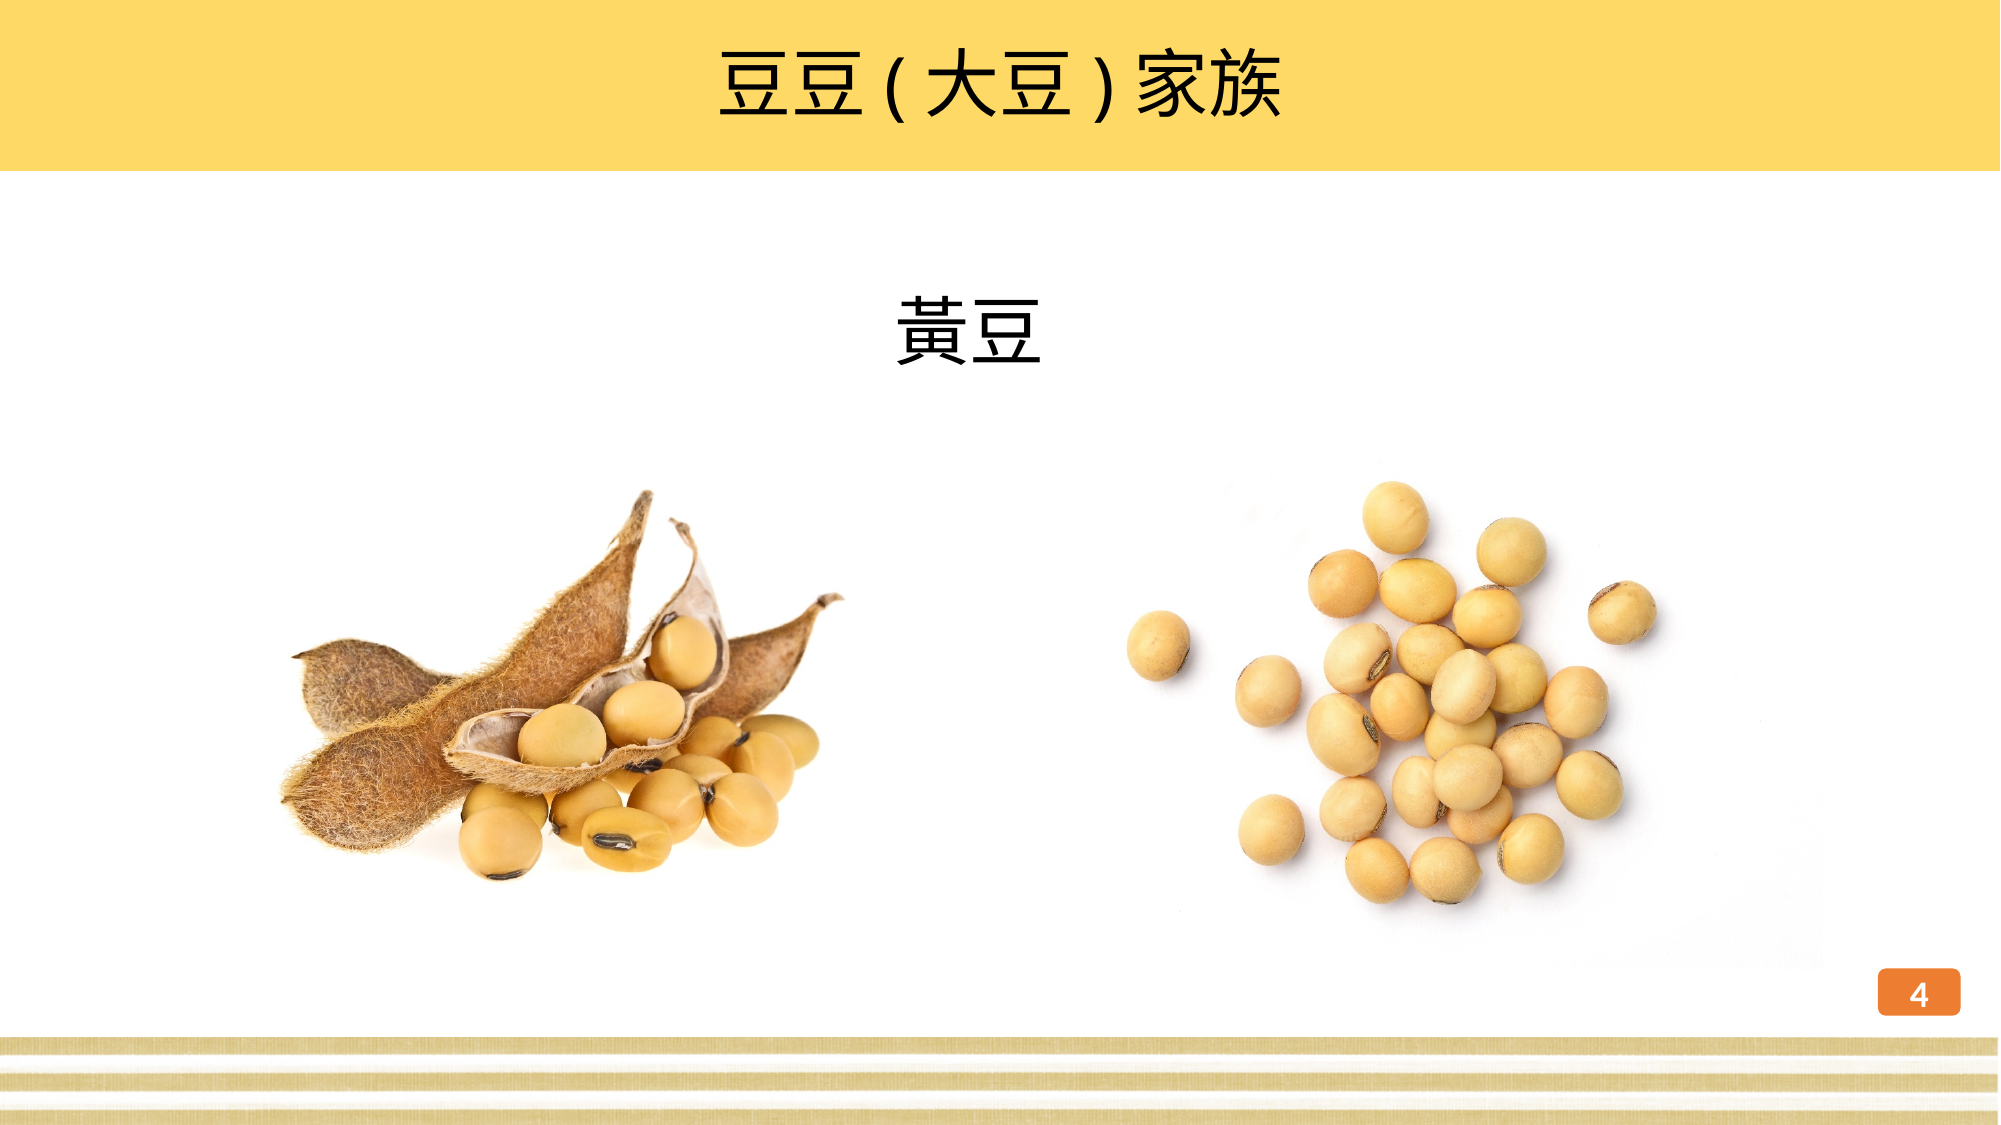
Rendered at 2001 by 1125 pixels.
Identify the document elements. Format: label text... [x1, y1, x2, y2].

list 黃豆 [833, 287, 1106, 405]
picture [130, 376, 1823, 969]
text_box 豆豆(大豆)家族 [0, 0, 2000, 172]
picture [0, 1037, 2000, 1125]
text_box 4 [1876, 967, 1962, 1017]
